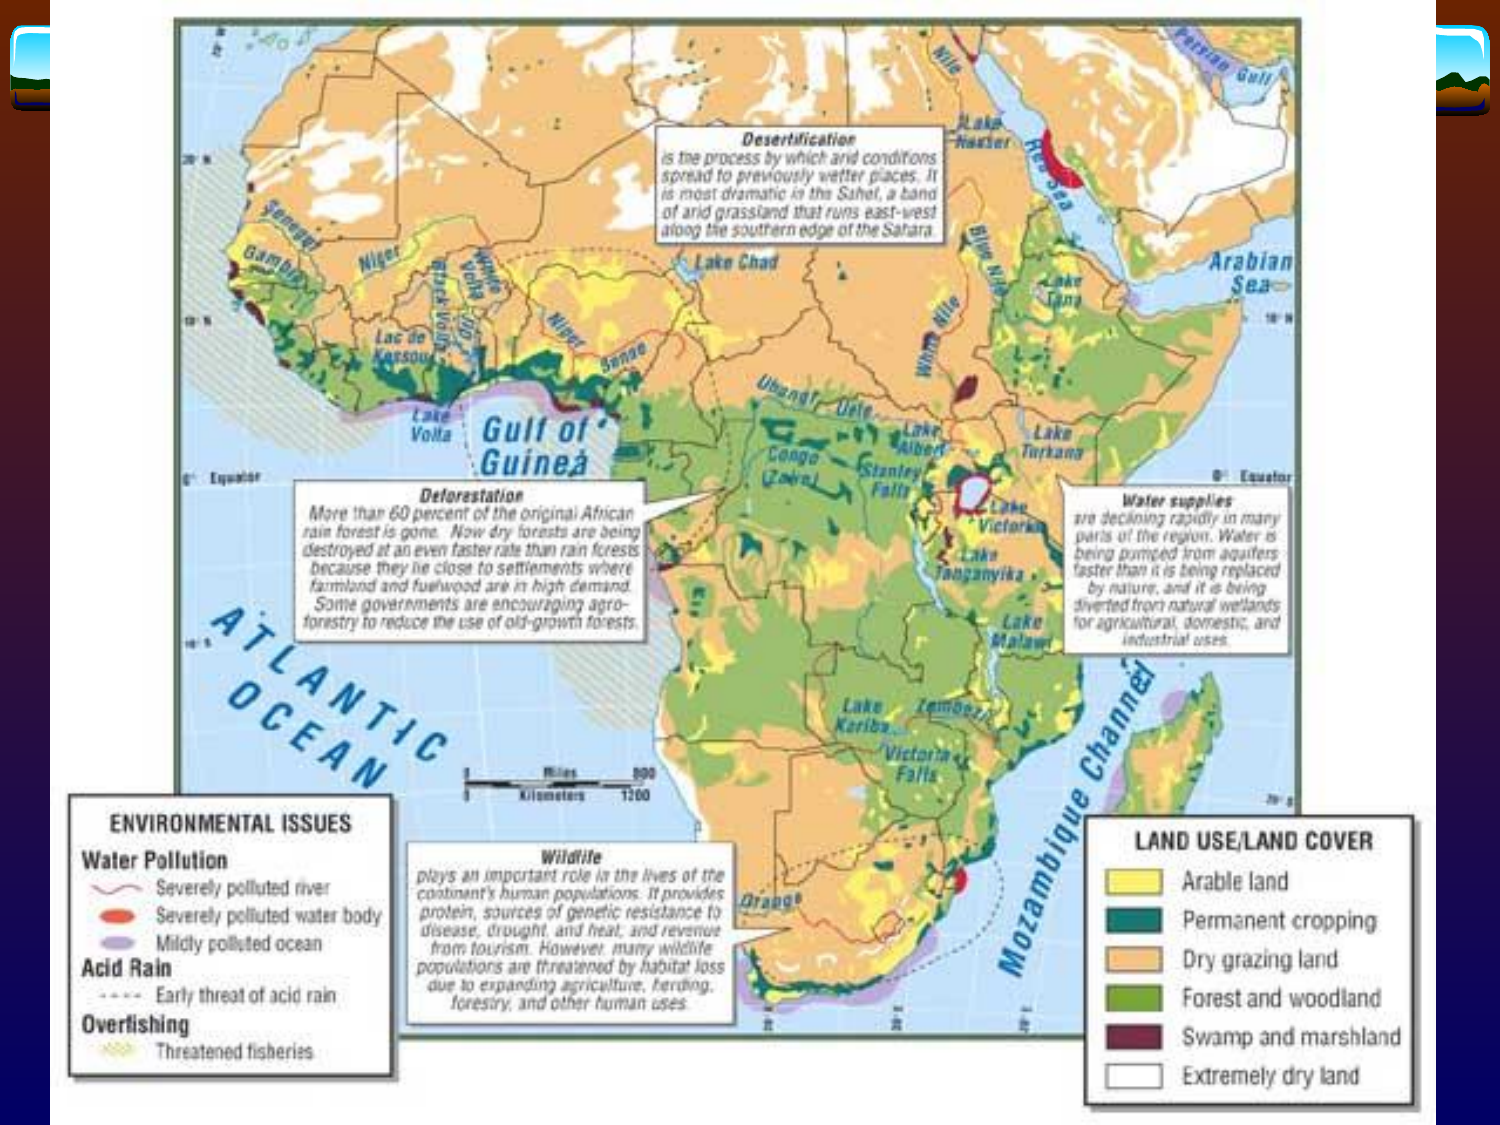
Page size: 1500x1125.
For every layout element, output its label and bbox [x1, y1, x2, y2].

list [49, 0, 1436, 1125]
